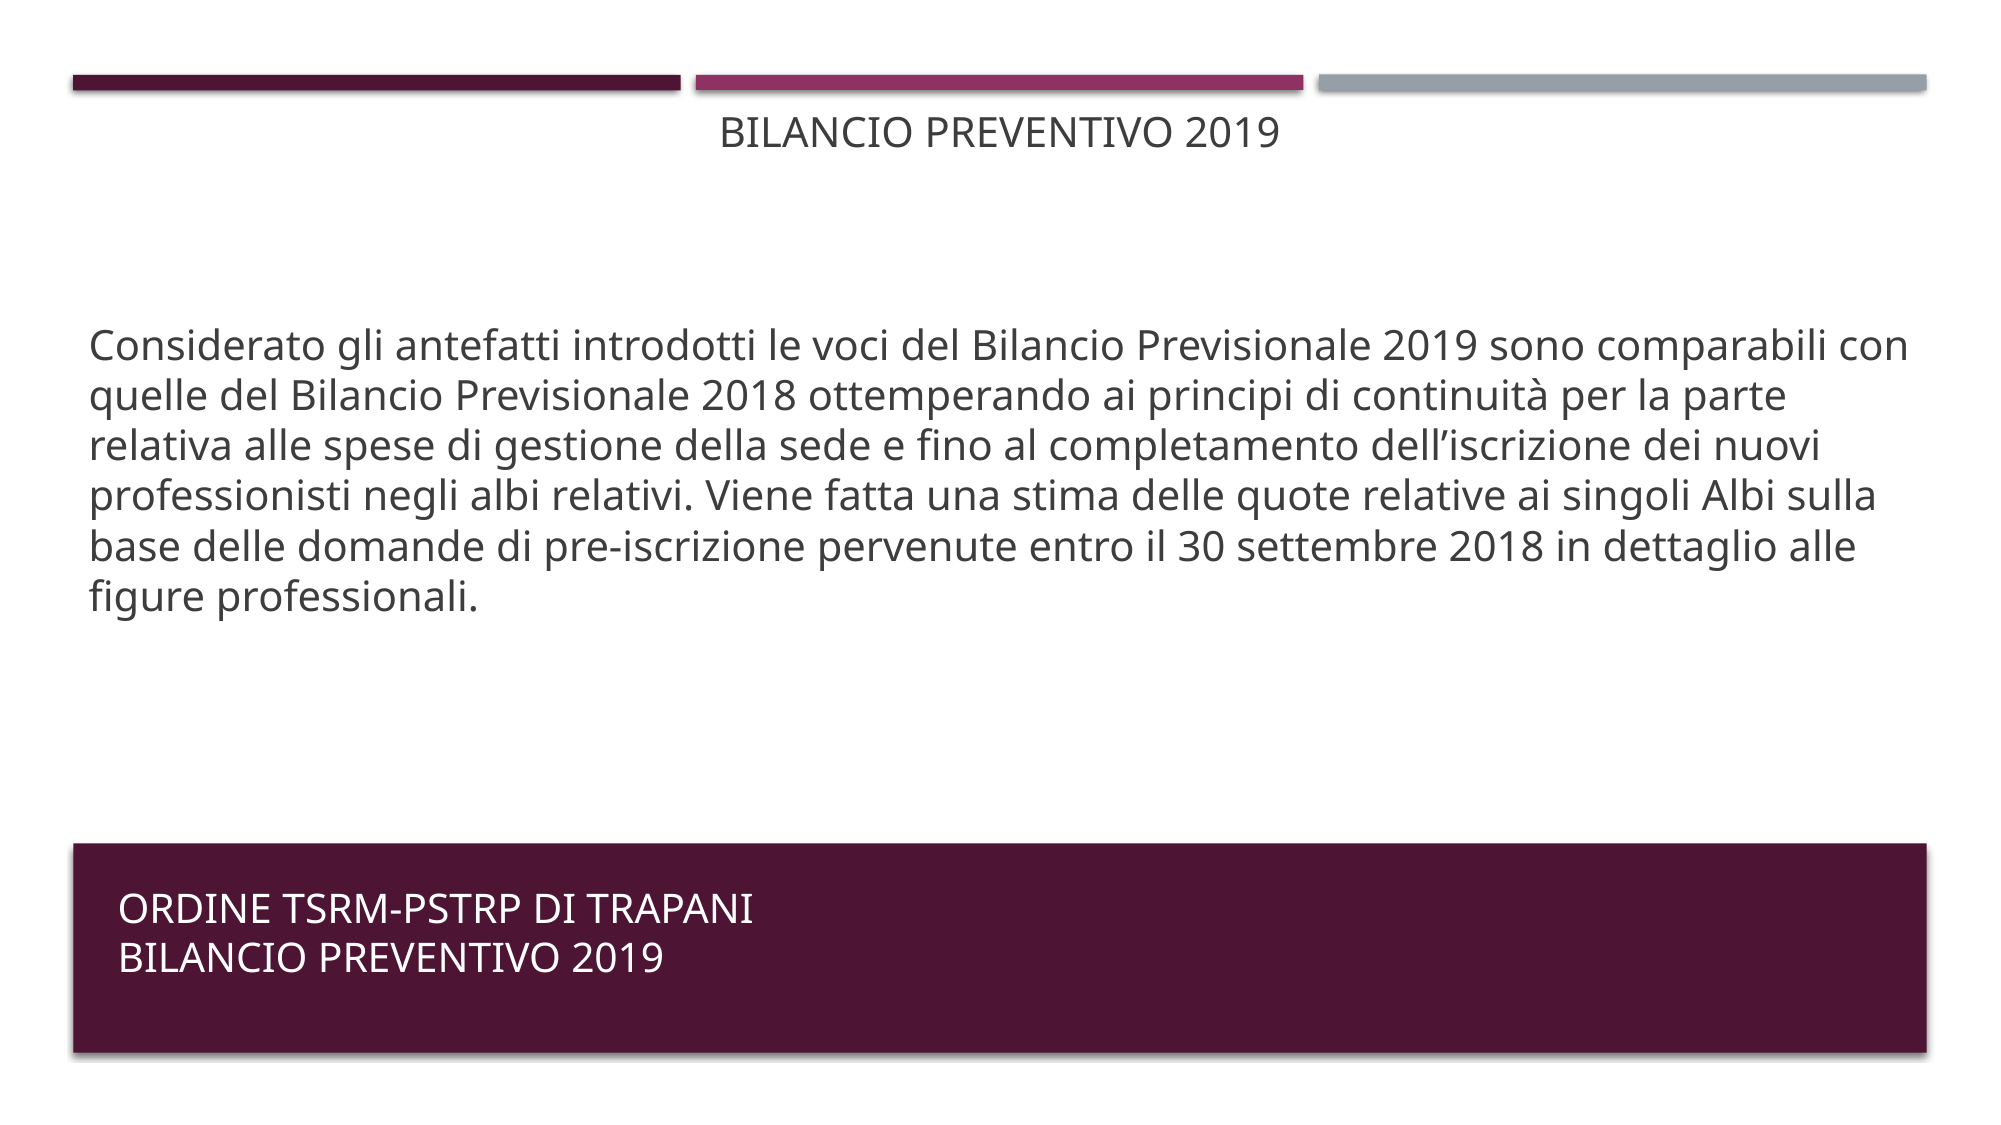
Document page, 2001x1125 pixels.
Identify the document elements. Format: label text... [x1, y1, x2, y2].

text_box Ordine tsrm-pstrp di trapani bilancio Preventivo 2019 [102, 875, 908, 989]
list BILANCIO PREVENTIVO 2019 Considerato gli antefatti introdotti le voci del Bilancio Previsionale 2019 sono comparabili con quelle del Bilancio Previsionale 2018 ottemperando ai principi di continuità per la parte relativa alle spese di gestione della sede e fino al completamento dell’iscrizione dei nuovi professionisti negli albi relativi. Viene fatta una stima delle quote relative ai singoli Albi sulla base delle domande di pre-iscrizione pervenute entro il 30 settembre 2018 in dettaglio alle figure professionali. [73, 98, 1926, 844]
